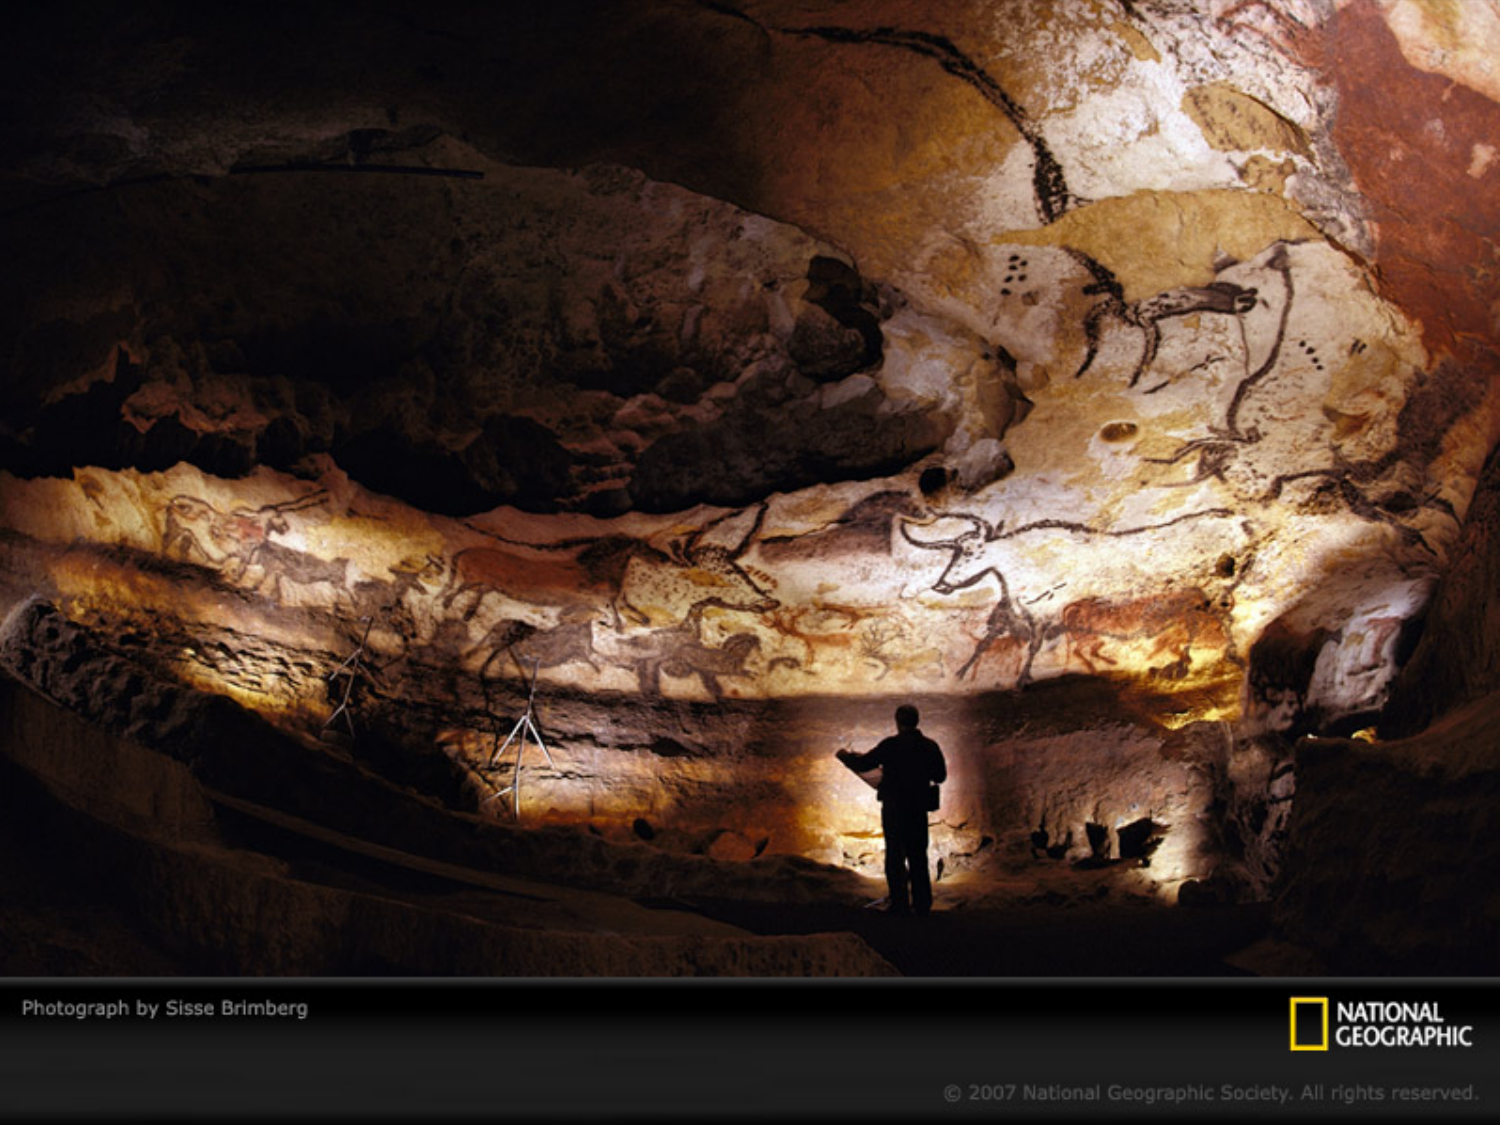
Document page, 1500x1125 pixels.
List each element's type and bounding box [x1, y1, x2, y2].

list [0, 0, 1500, 1125]
